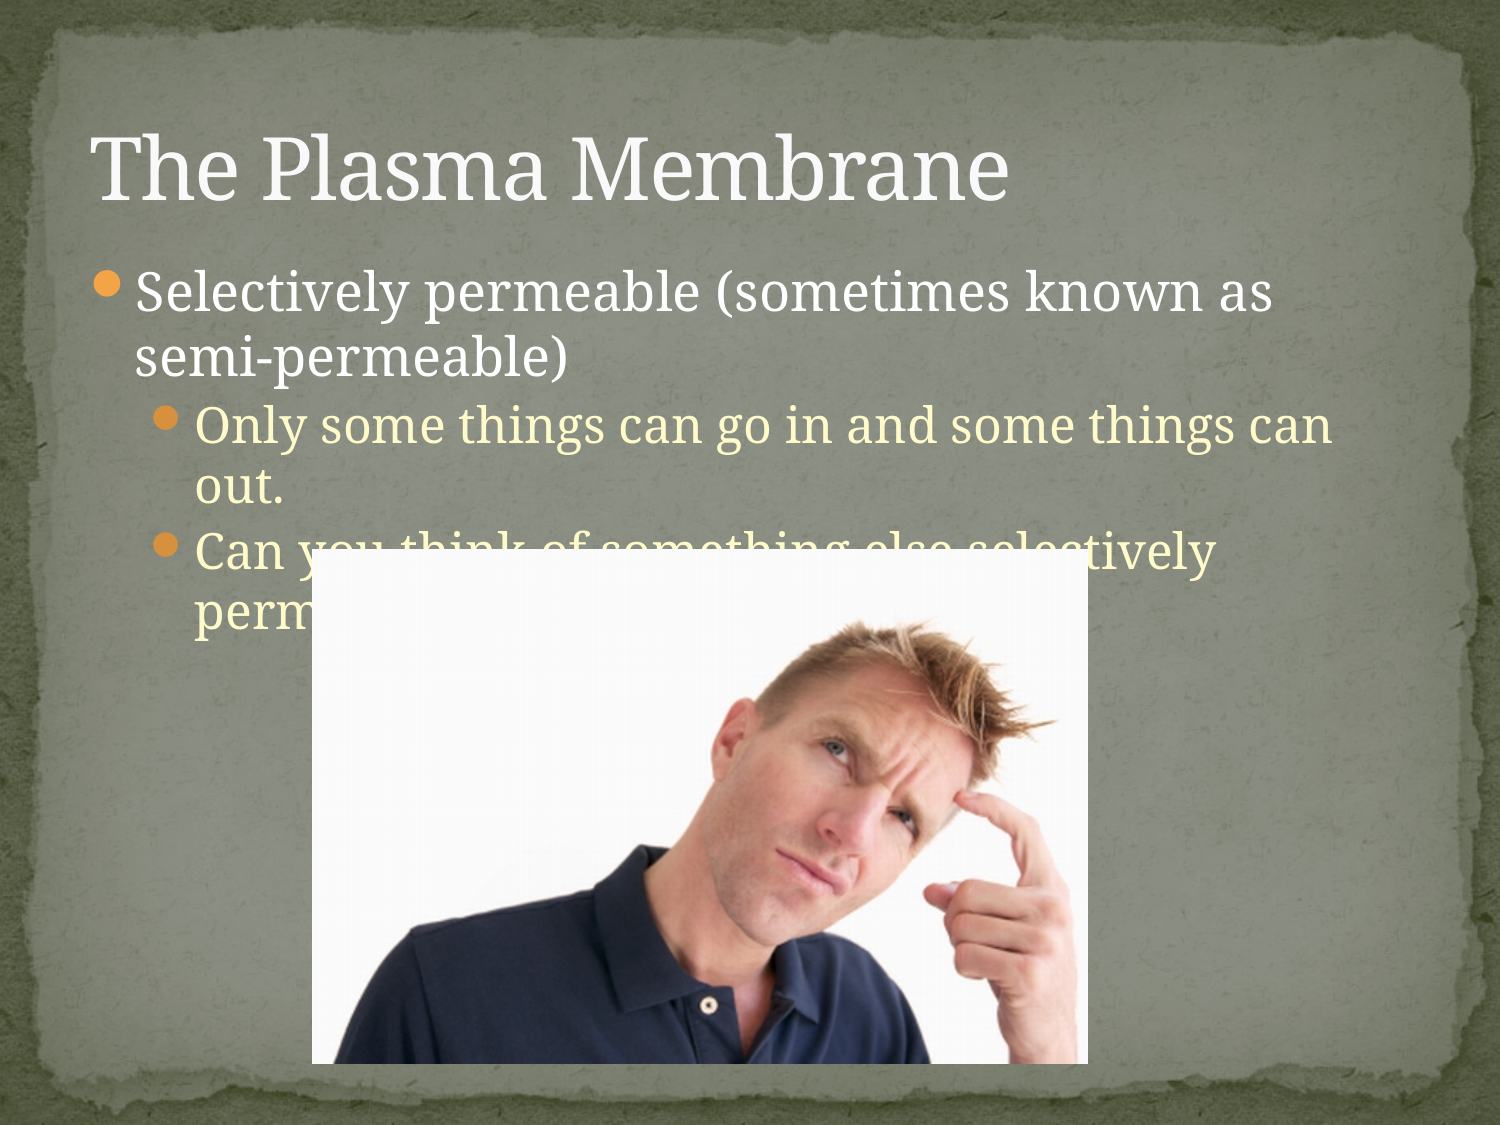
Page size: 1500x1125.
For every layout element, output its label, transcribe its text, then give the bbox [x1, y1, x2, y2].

title The Plasma Membrane [74, 24, 1425, 225]
list Selectively permeable (sometimes known as semi-permeable) Only some things can go in and some things can out. Can you think of something else selectively permeable? [75, 249, 1425, 1000]
picture [312, 549, 1088, 1064]
